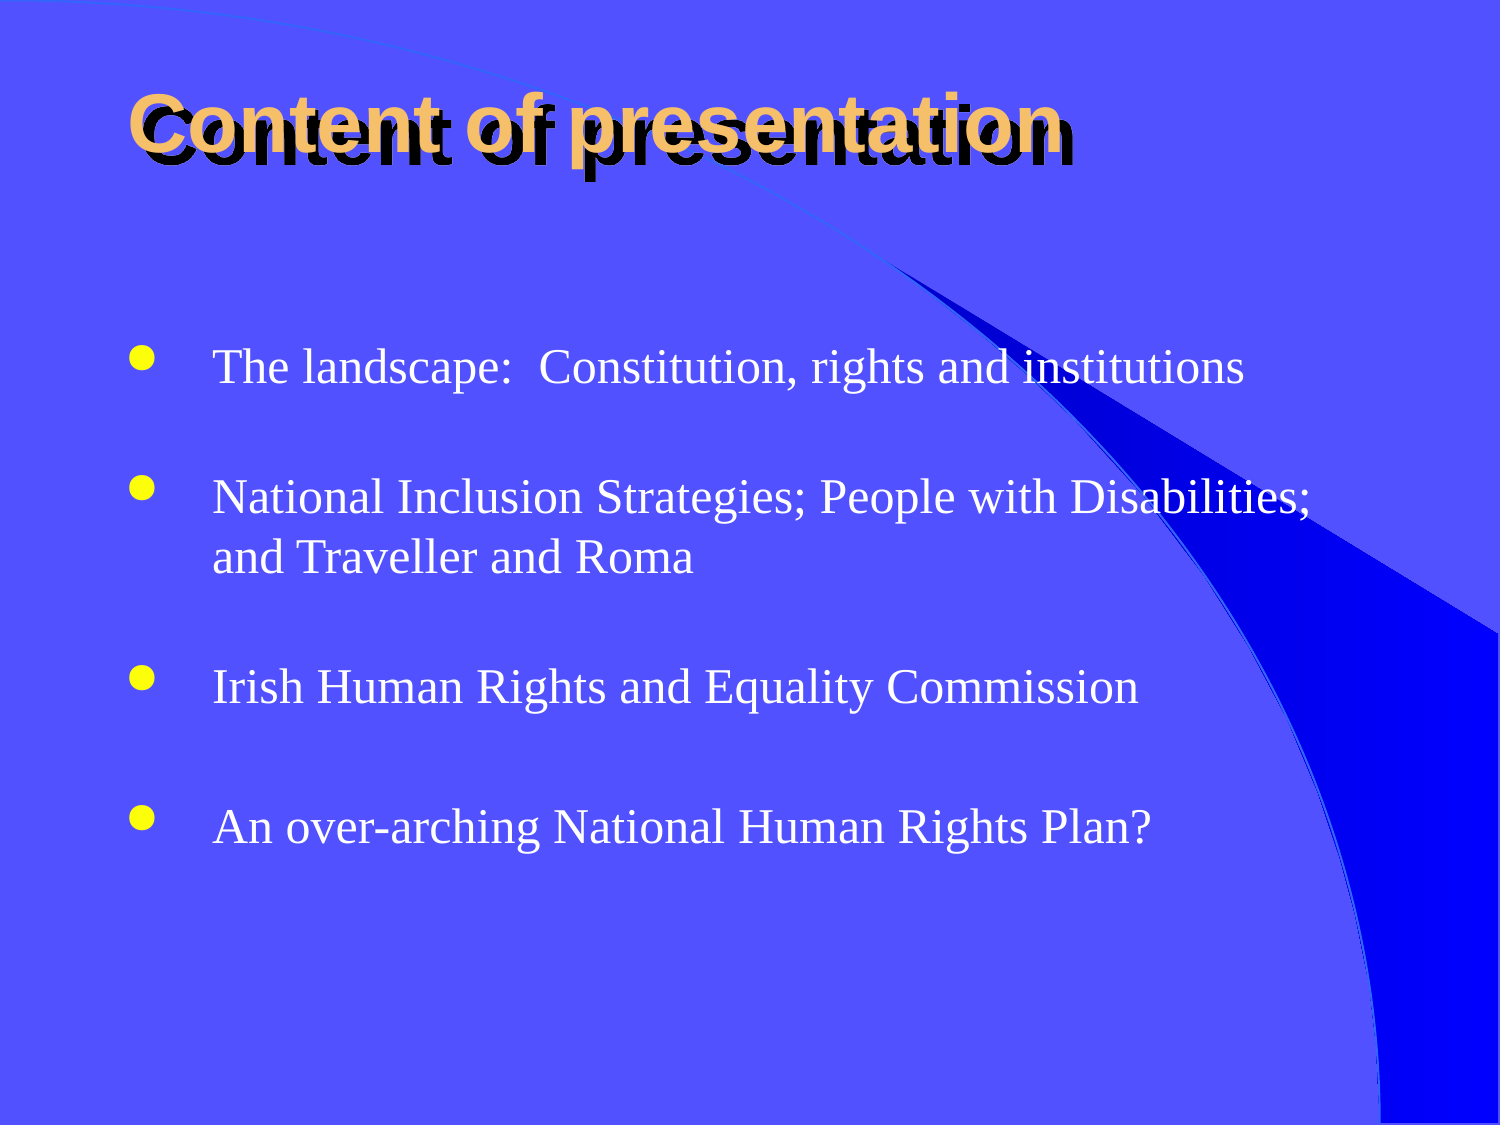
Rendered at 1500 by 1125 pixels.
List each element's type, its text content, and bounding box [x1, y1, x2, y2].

slide_number 2 [1074, 1024, 1388, 1101]
list The landscape: Constitution, rights and institutions National Inclusion Strategies; People with Disabilities; and Traveller and Roma Irish Human Rights and Equality Commission An over-arching National Human Rights Plan? [112, 326, 1388, 980]
title Content of presentation [112, 37, 1388, 201]
